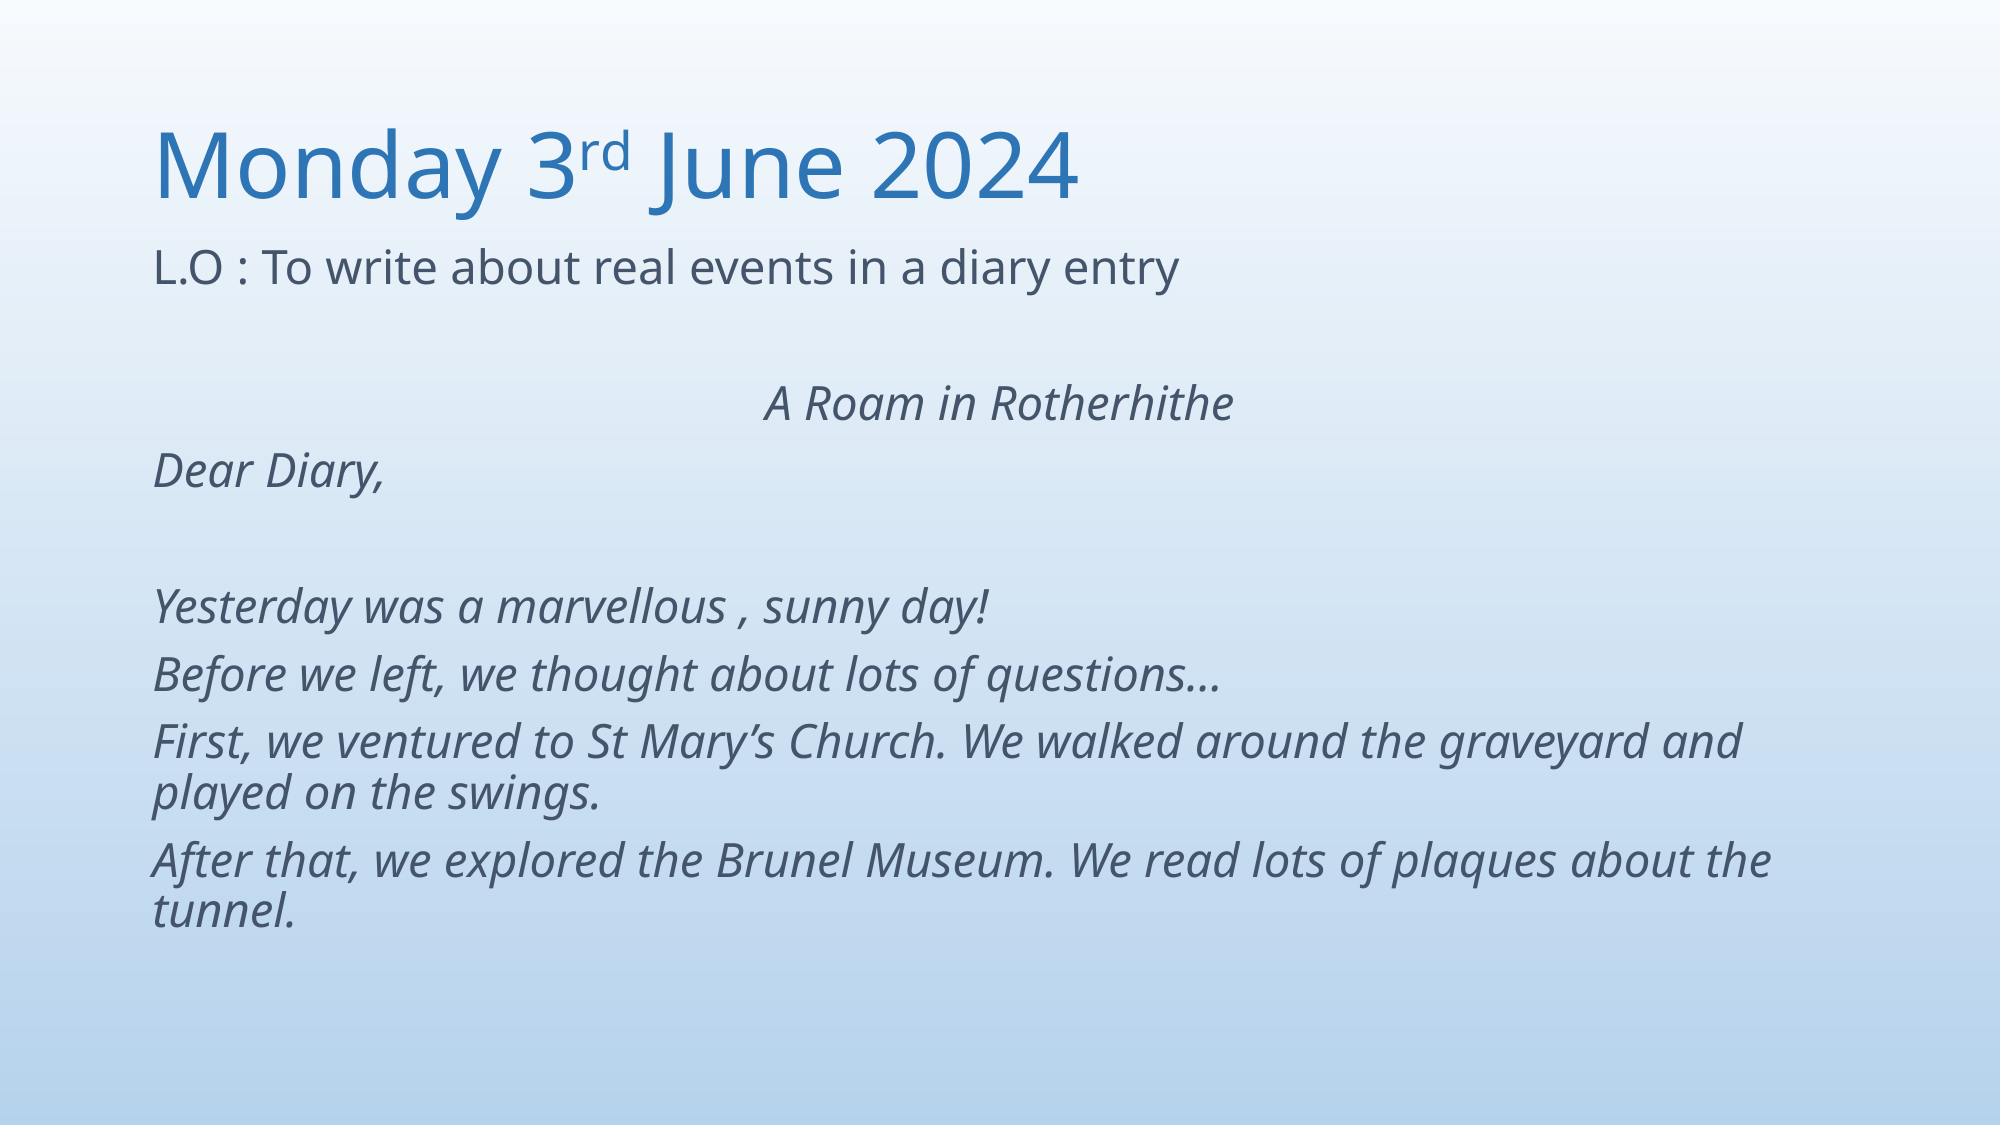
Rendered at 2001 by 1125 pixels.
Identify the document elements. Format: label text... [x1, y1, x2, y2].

title Monday 3rd June 2024 [137, 59, 1863, 236]
list L.O : To write about real events in a diary entry A Roam in Rotherhithe Dear Diary, Yesterday was a marvellous , sunny day! Before we left, we thought about lots of questions… First, we ventured to St Mary’s Church. We walked around the graveyard and played on the swings. After that, we explored the Brunel Museum. We read lots of plaques about the tunnel. [137, 236, 1863, 951]
